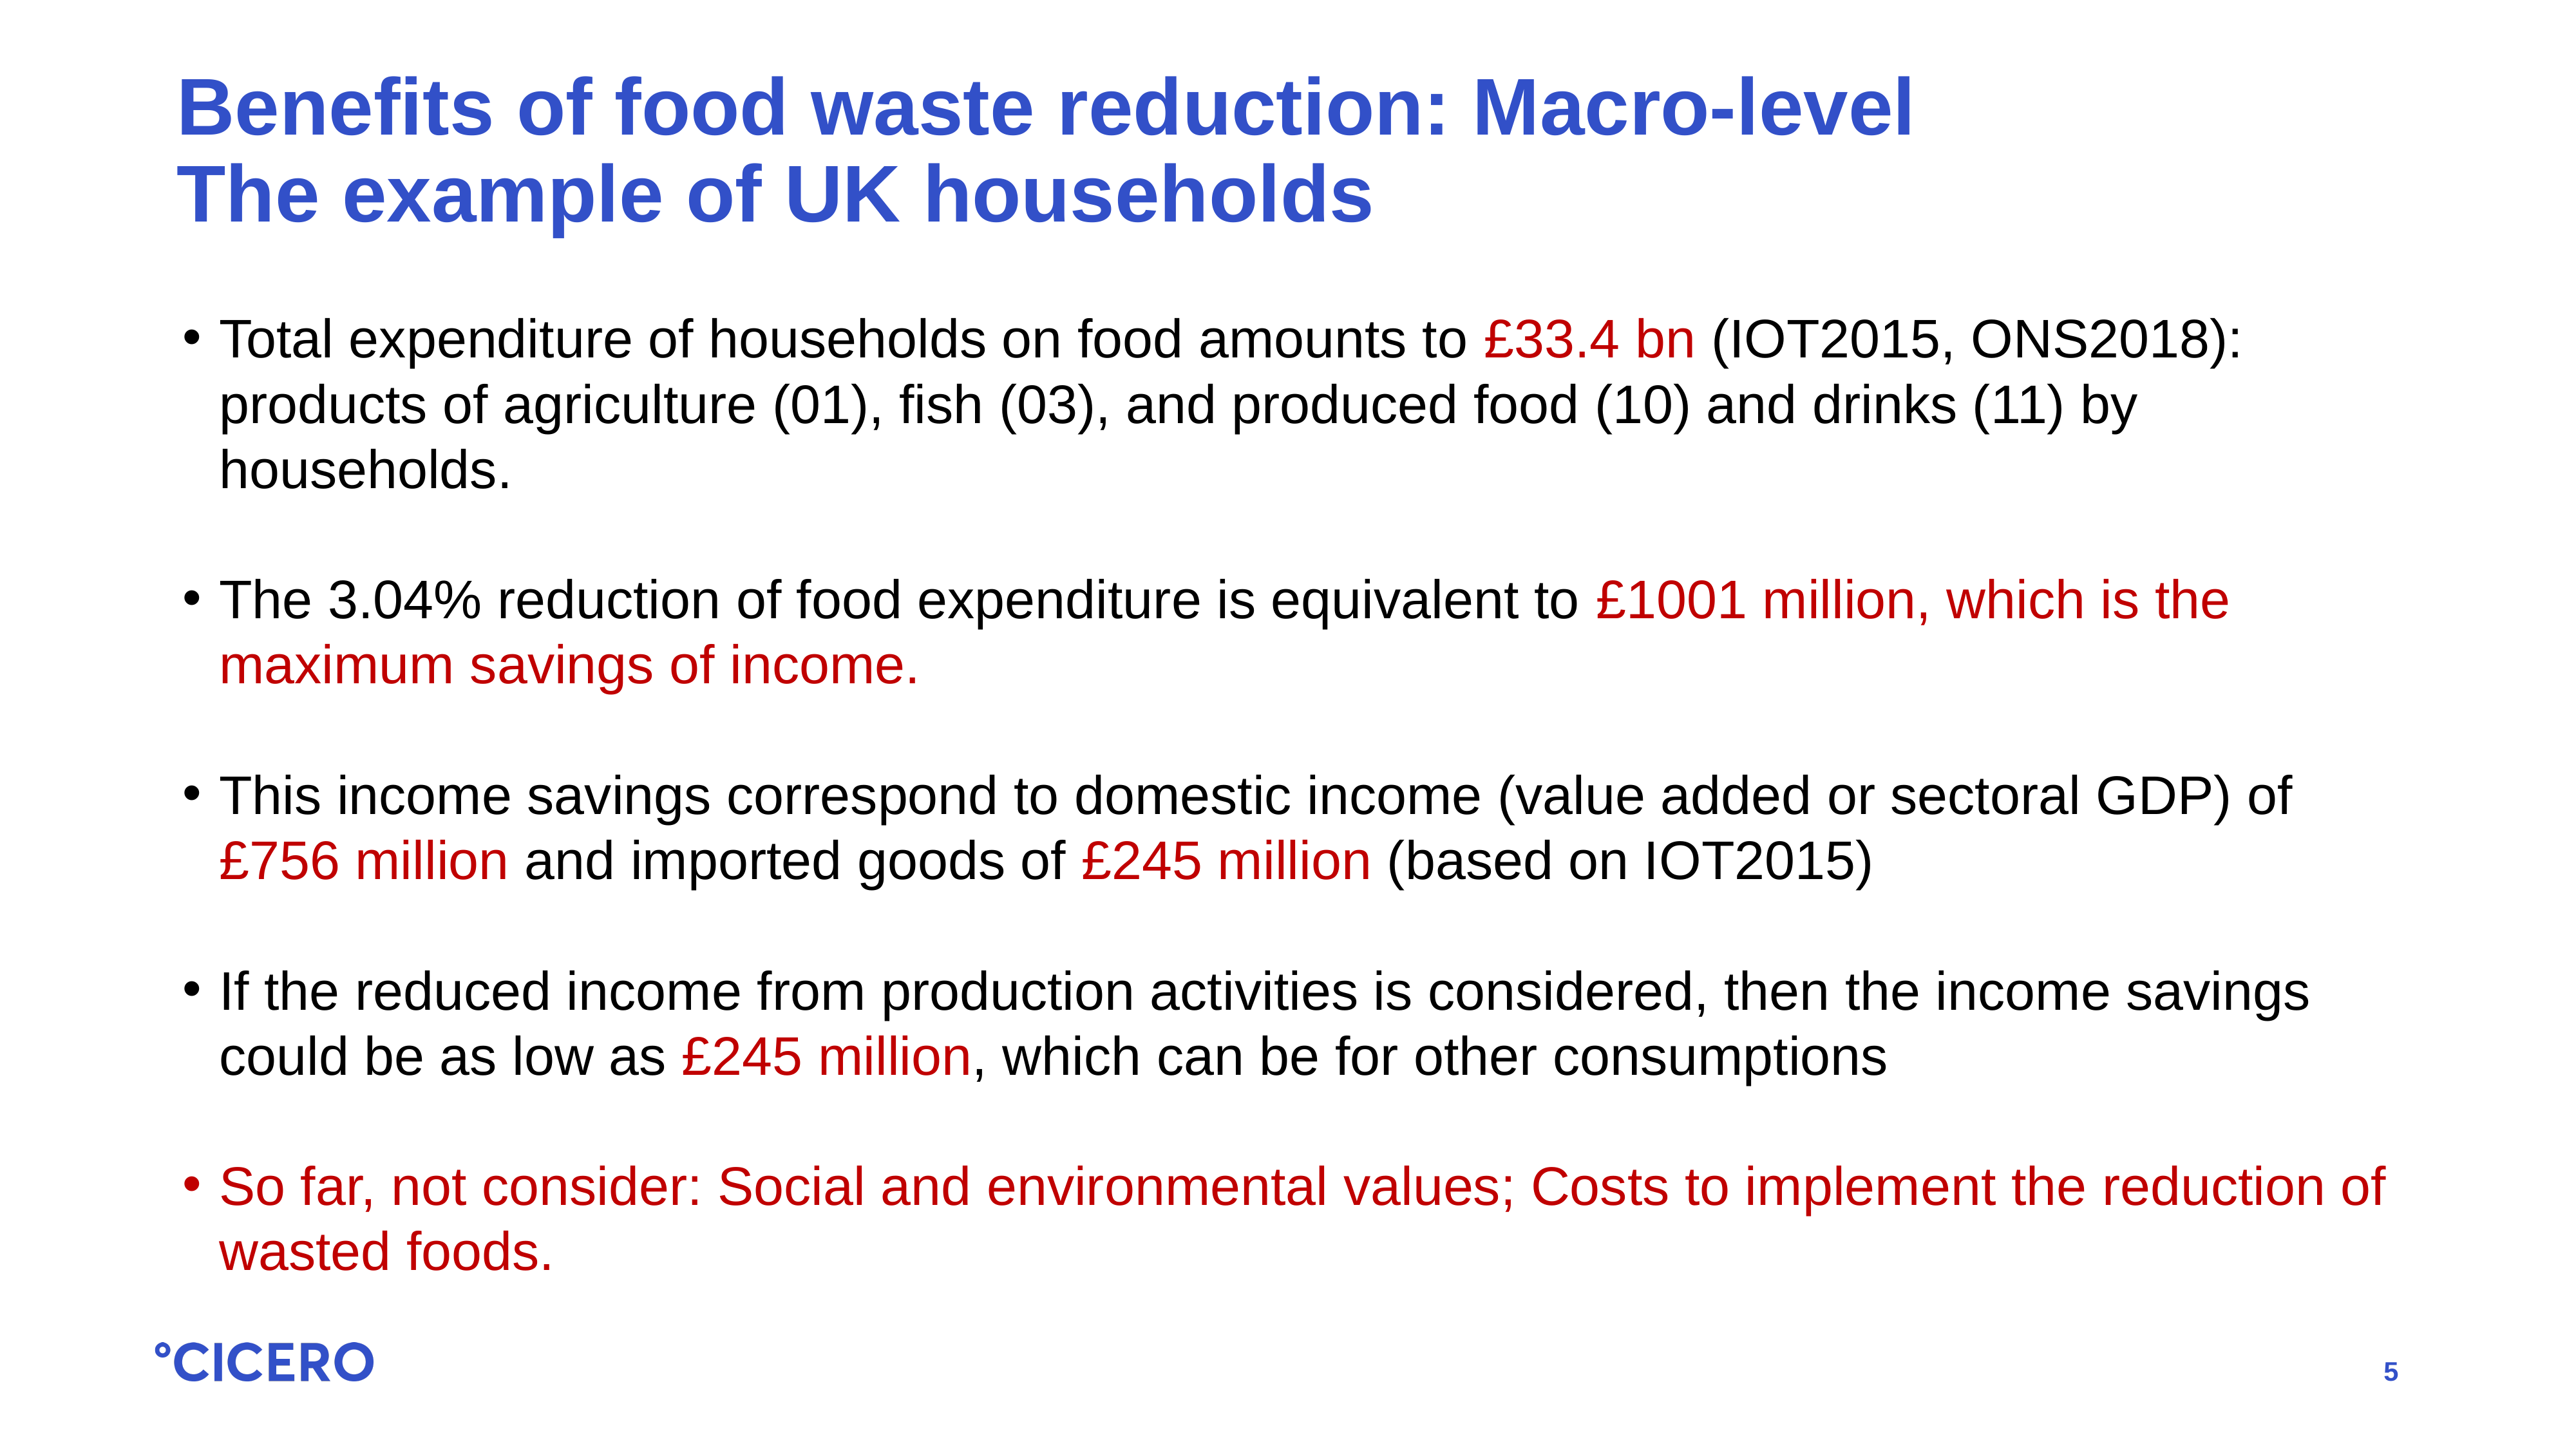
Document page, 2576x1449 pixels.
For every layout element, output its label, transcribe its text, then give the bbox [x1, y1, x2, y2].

list Total expenditure of households on food amounts to £33.4 bn (IOT2015, ONS2018): products of agriculture (01), fish (03), and produced food (10) and drinks (11) by households. The 3.04% reduction of food expenditure is equivalent to £1001 million, which is the maximum savings of income. This income savings correspond to domestic income (value added or sectoral GDP) of £756 million and imported goods of £245 million (based on IOT2015) If the reduced income from production activities is considered, then the income savings could be as low as £245 million, which can be for other consumptions So far, not consider: Social and environmental values; Costs to implement the reduction of wasted foods. [176, 303, 2399, 1290]
picture [0, 1342, 374, 1449]
title Benefits of food waste reduction: Macro-level The example of UK households [176, 65, 2256, 285]
slide_number 5 [2018, 1354, 2399, 1387]
